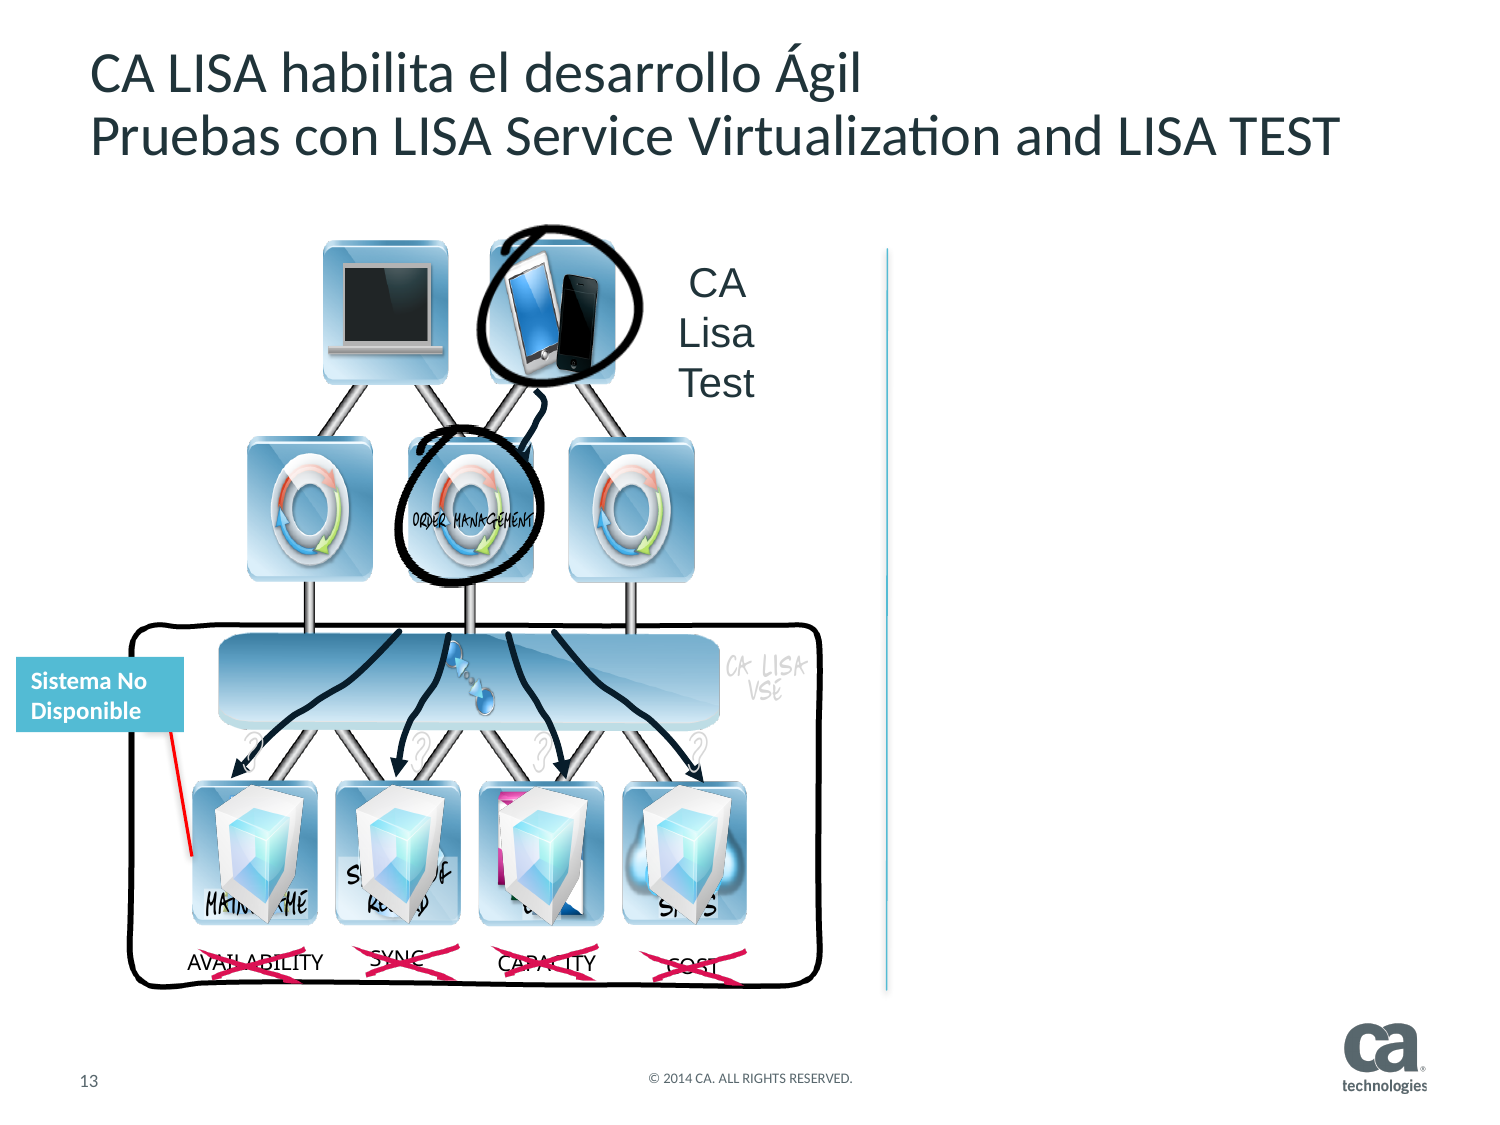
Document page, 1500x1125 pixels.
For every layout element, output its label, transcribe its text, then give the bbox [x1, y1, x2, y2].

title CA LISA habilita el desarrollo Ágil Pruebas con LISA Service Virtualization and LISA TEST [75, 34, 1425, 214]
picture [99, 213, 838, 1064]
text_box Sistema No Disponible [16, 656, 94, 733]
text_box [472, 215, 801, 453]
